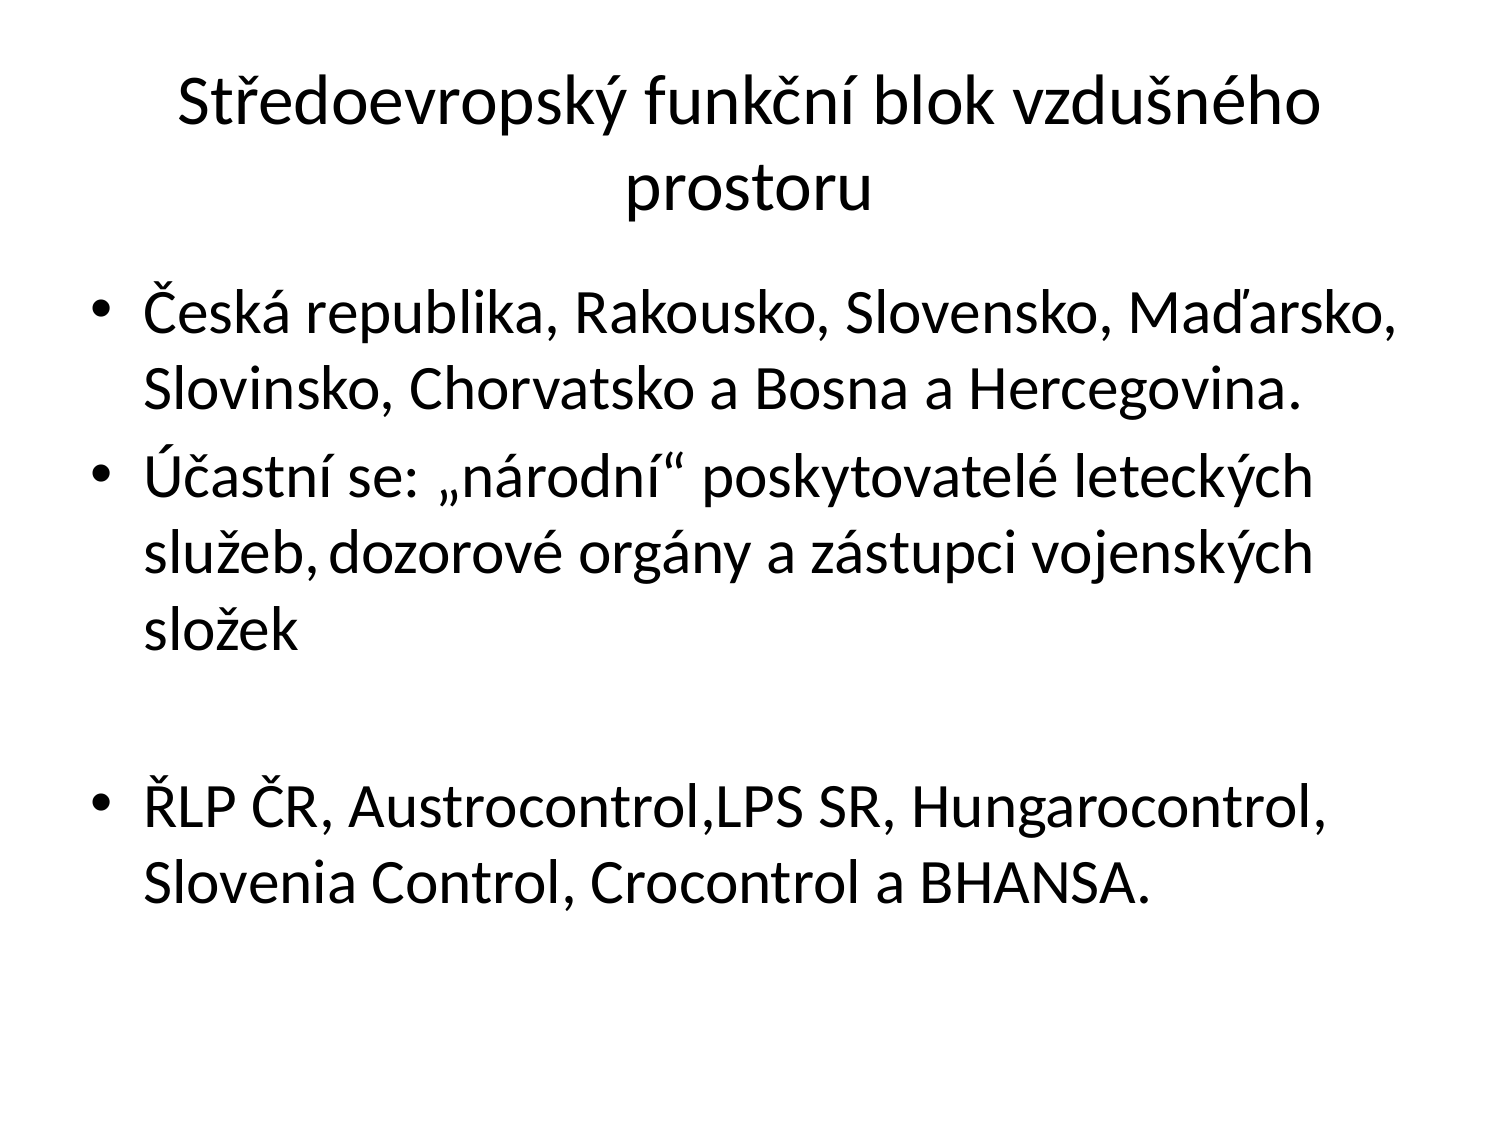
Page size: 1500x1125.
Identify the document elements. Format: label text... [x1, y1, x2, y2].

title Středoevropský funkční blok vzdušného prostoru [75, 45, 1425, 233]
list Česká republika, Rakousko, Slovensko, Maďarsko, Slovinsko, Chorvatsko a Bosna a Hercegovina. Účastní se: „národní“ poskytovatelé leteckých služeb, dozorové orgány a zástupci vojenských složek ŘLP ČR, Austrocontrol,LPS SR, Hungarocontrol, Slovenia Control, Crocontrol a BHANSA. [75, 262, 1425, 1005]
